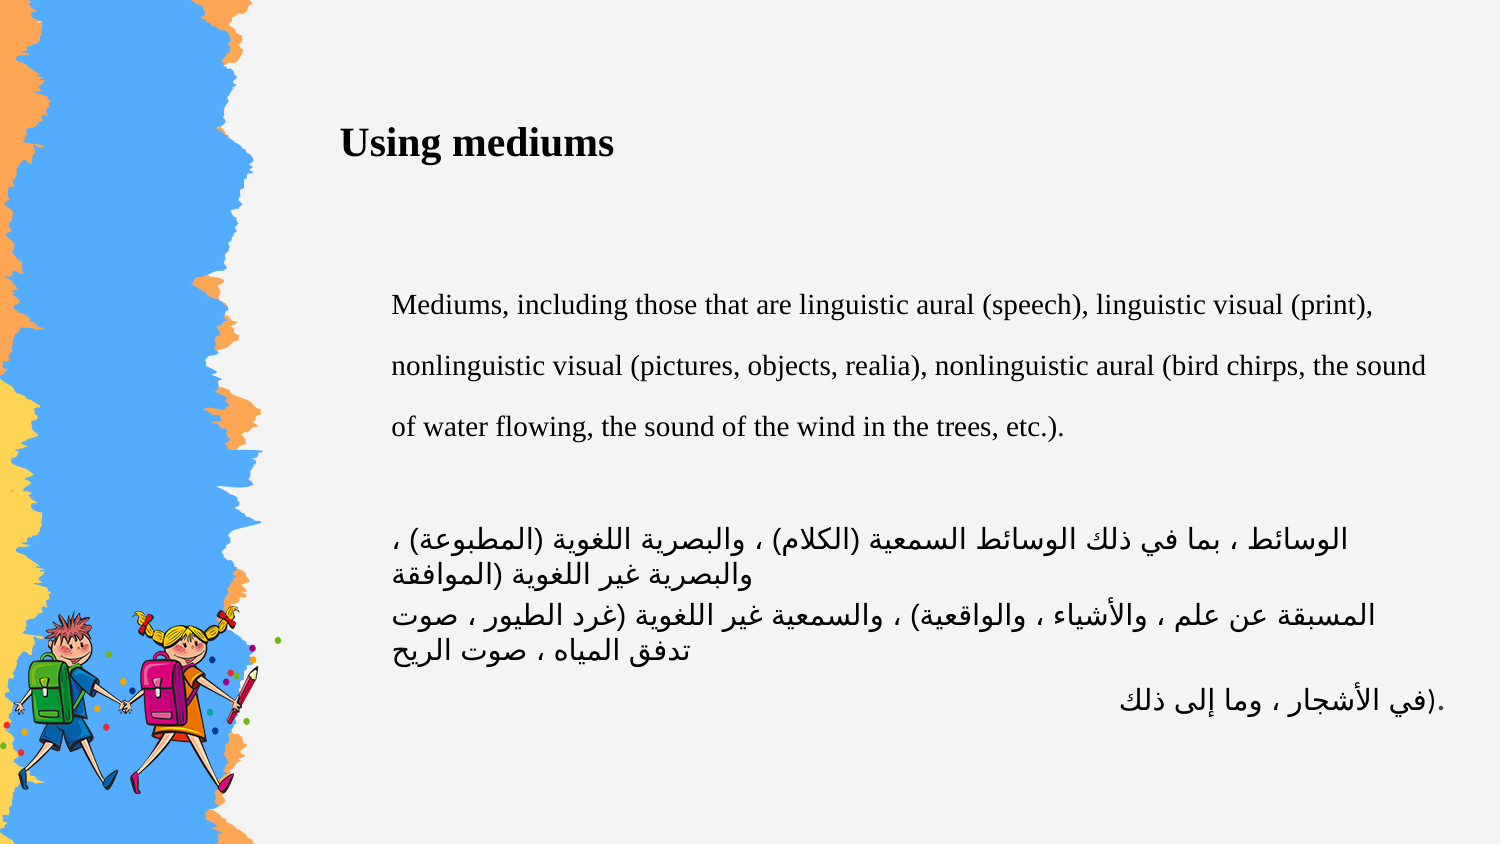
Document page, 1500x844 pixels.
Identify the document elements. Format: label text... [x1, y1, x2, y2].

picture [0, 0, 1500, 844]
list Using mediums [324, 138, 1459, 214]
list Mediums, including those that are linguistic aural (speech), linguistic visual (print), nonlinguistic visual (pictures, objects, realia), nonlinguistic aural (bird chirps, the sound of water flowing, the sound of the wind in the trees, etc.). الوسائط ، بما في ذلك الوسائط السمعية (الكلام) ، والبصرية اللغوية (المطبوعة) ، والبصرية غير اللغوية (الموافقة المسبقة عن علم ، والأشياء ، والواقعية) ، والسمعية غير اللغوية (غرد الطيور ، صوت تدفق المياه ، صوت الريح في الأشجار ، وما إلى ذلك). [326, 273, 1461, 765]
